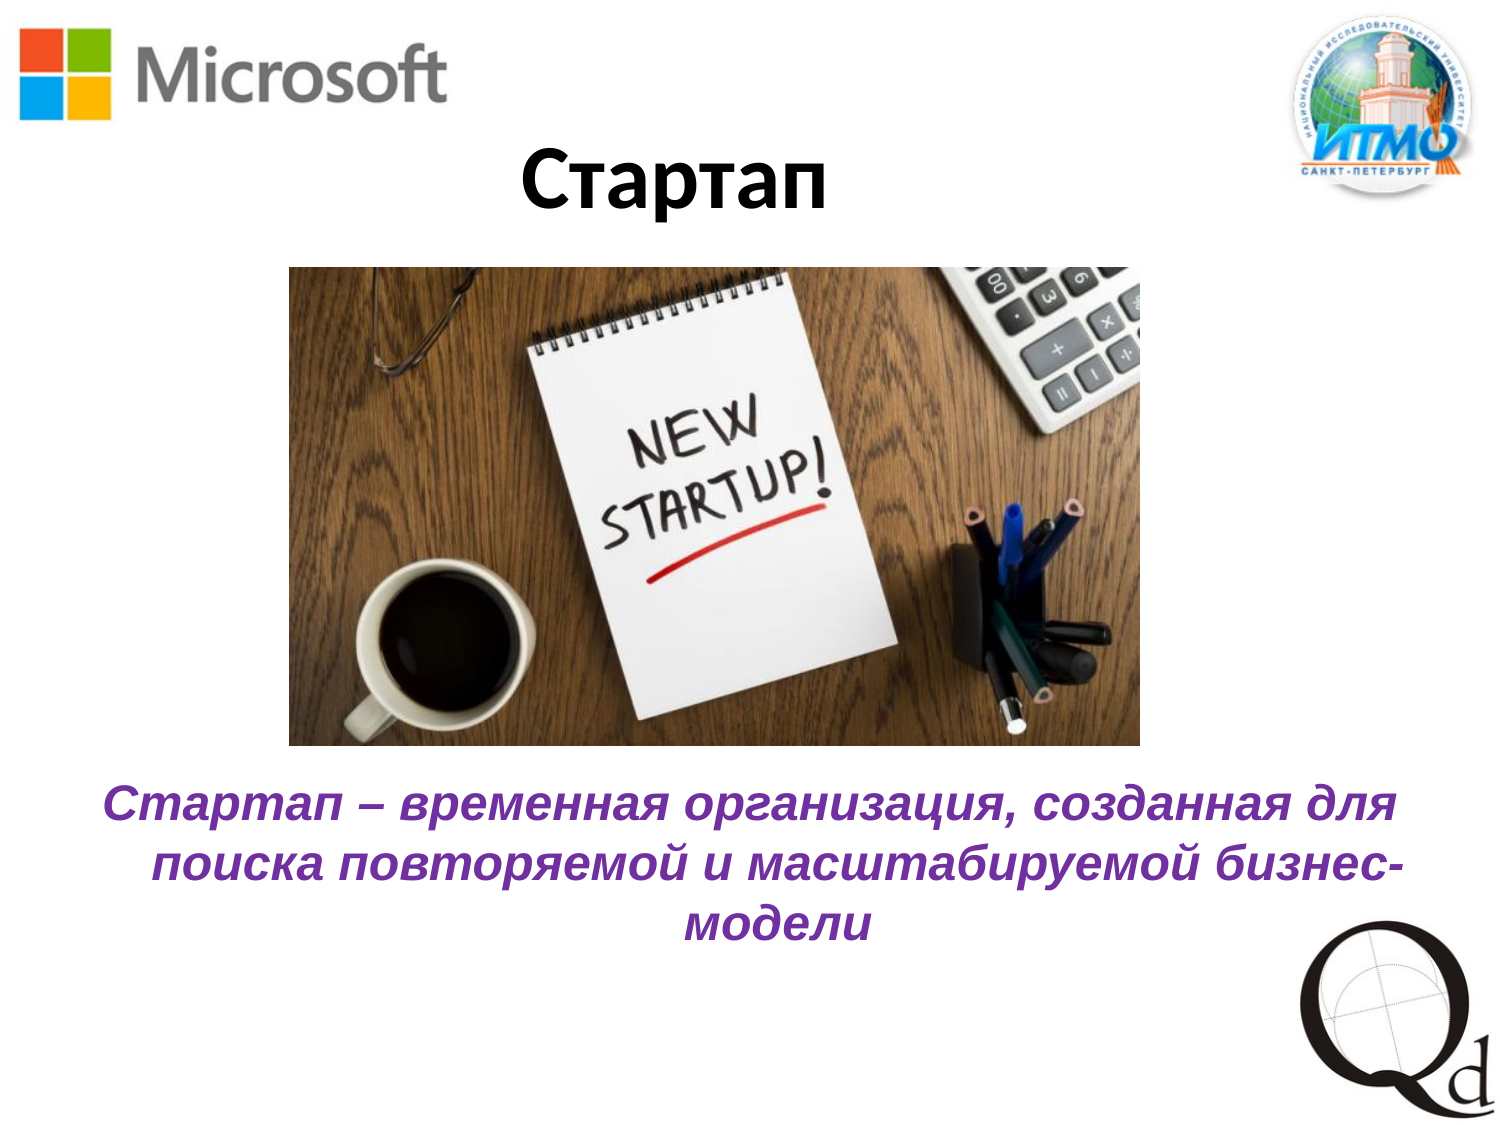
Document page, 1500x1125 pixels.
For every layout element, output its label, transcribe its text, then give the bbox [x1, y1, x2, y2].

picture [288, 266, 1140, 746]
picture [0, 0, 467, 141]
picture [1246, 0, 1500, 210]
title Стартап [218, 77, 1133, 266]
text_box Стартап – временная организация, созданная для поиска повторяемой и масштабируемой бизнес-модели [53, 763, 1448, 958]
picture [1294, 916, 1500, 1125]
